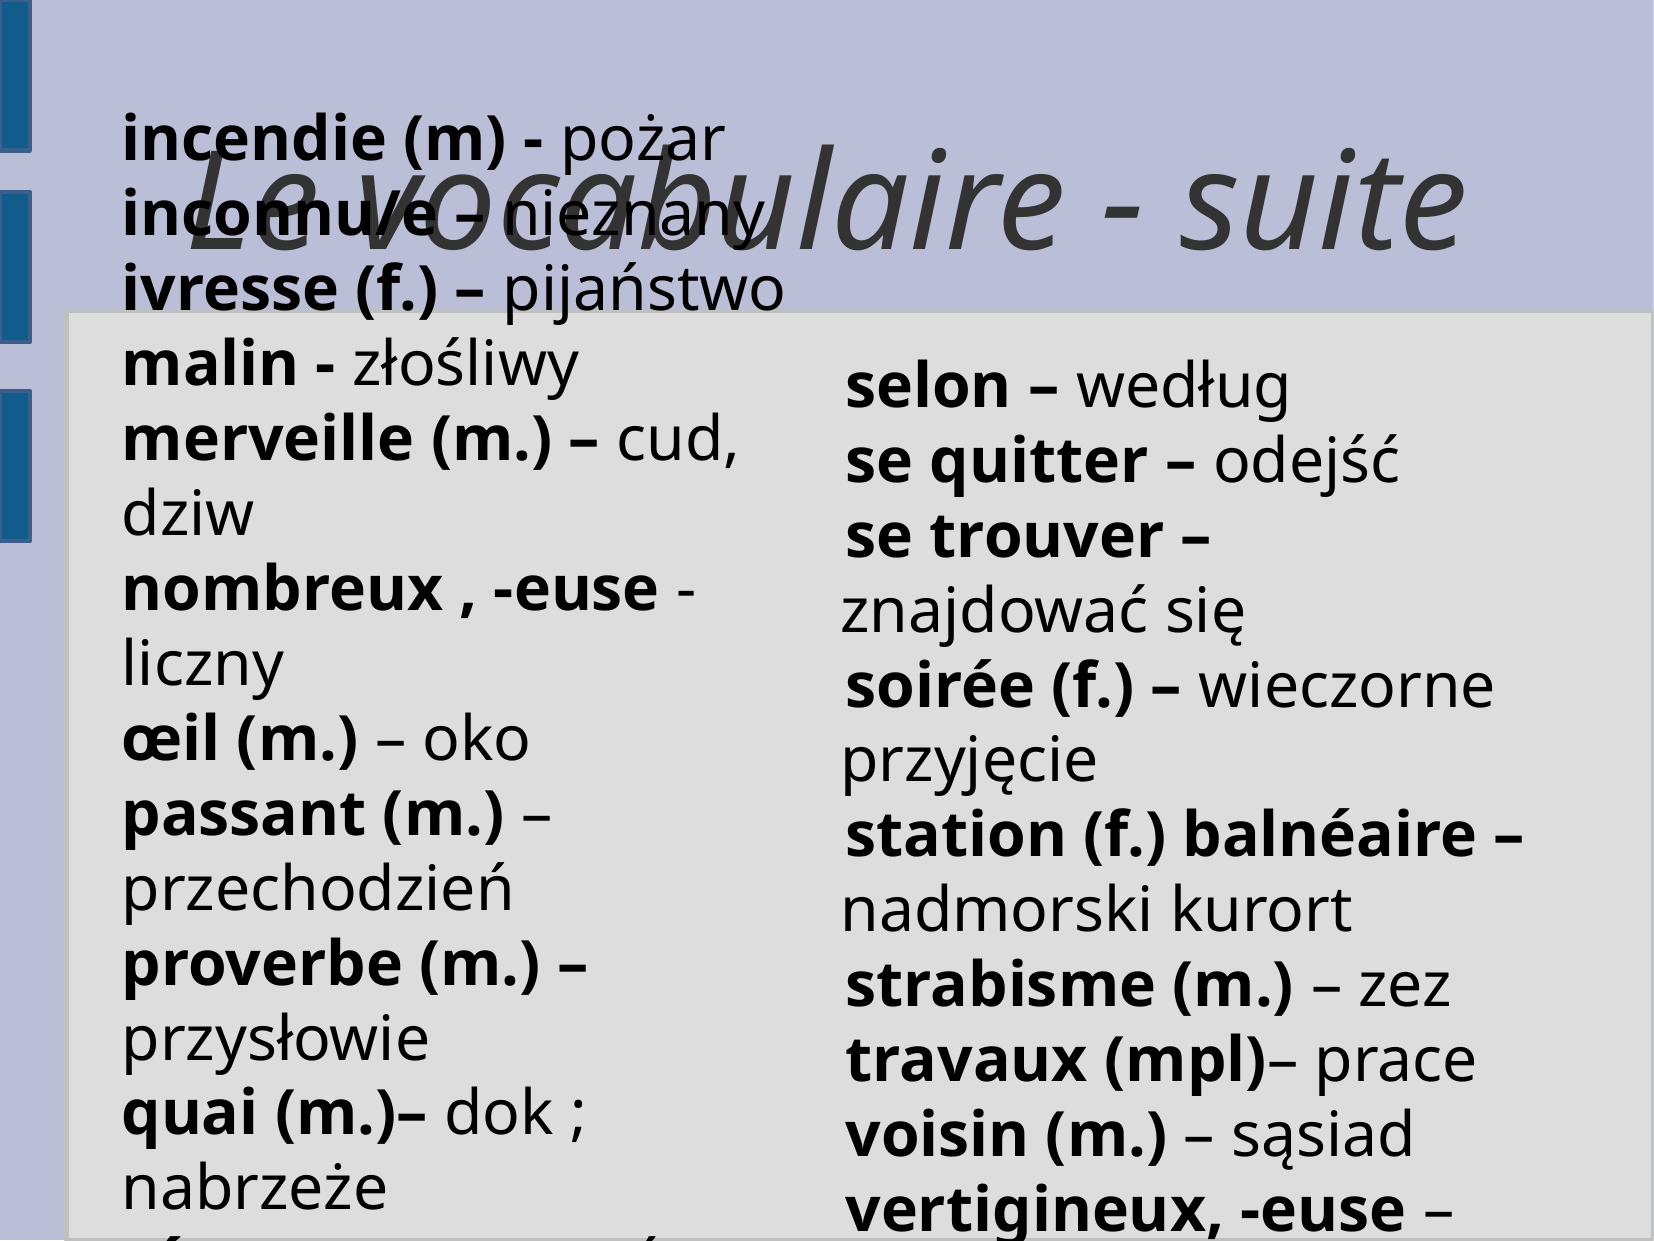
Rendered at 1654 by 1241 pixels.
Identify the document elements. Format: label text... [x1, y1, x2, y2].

list incendie (m) - pożar inconnu/e – nieznany ivresse (f.) – pijaństwo malin - złośliwy merveille (m.) – cud, dziw nombreux , -euse - liczny œil (m.) – oko passant (m.) – przechodzień proverbe (m.) – przysłowie quai (m.)– dok ; nabrzeże régner – panować, władać [121, 344, 816, 1126]
list selon – według se quitter – odejść se trouver – znajdować się soirée (f.) – wieczorne przyjęcie station (f.) balnéaire – nadmorski kurort strabisme (m.) – zez travaux (mpl)– prace voisin (m.) – sąsiad vertigineux, -euse – oszałamiający vomissement (m.) - wymiotowanie [840, 344, 1534, 1126]
title Le vocabulaire - suite [121, 91, 1534, 299]
